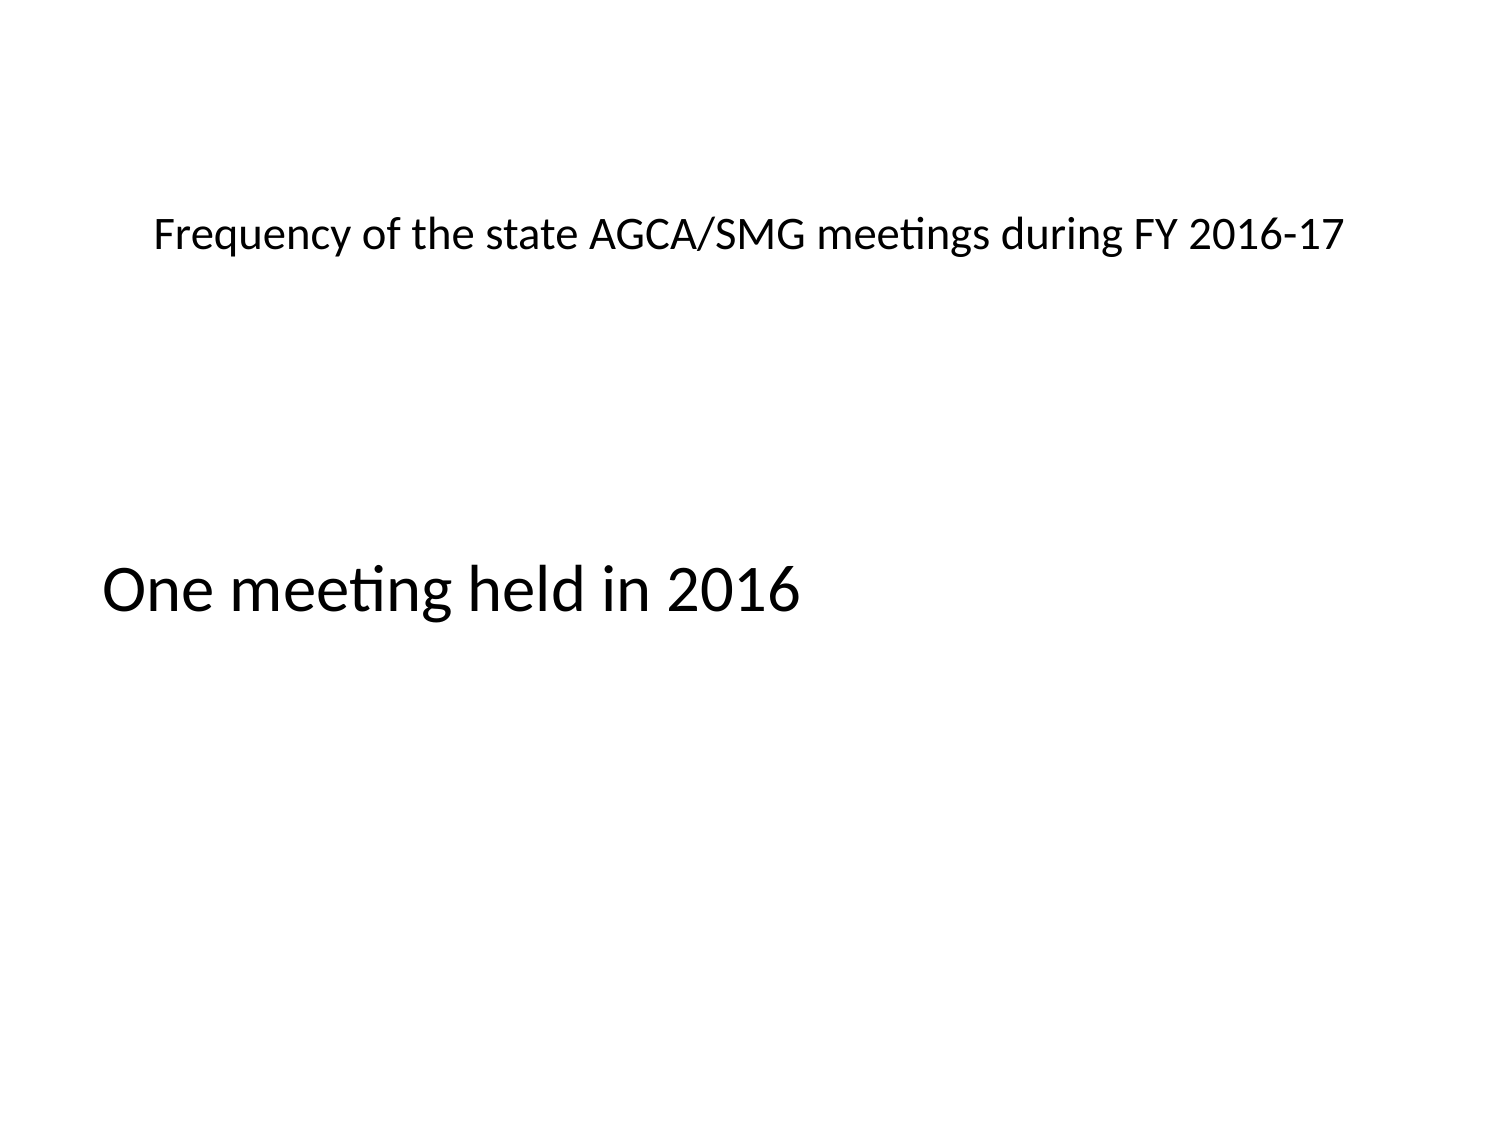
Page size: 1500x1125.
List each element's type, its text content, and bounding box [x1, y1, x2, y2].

list One meeting held in 2016 [87, 537, 1438, 675]
title Frequency of the state AGCA/SMG meetings during FY 2016-17 [75, 137, 1425, 325]
